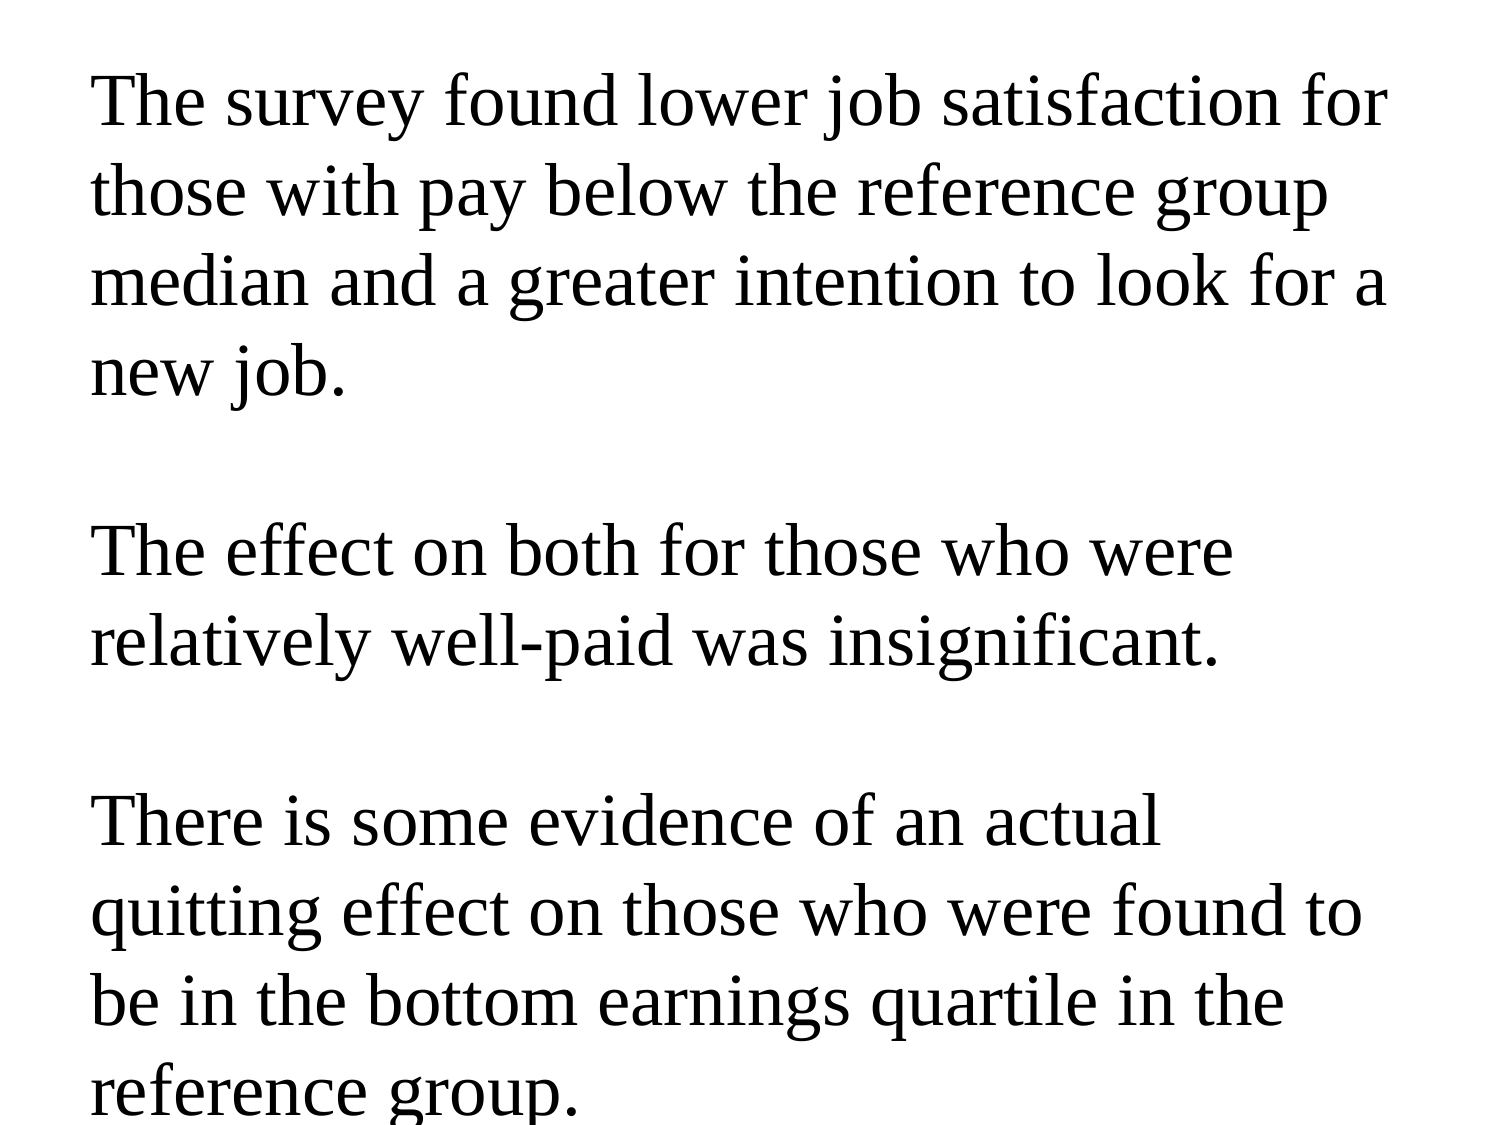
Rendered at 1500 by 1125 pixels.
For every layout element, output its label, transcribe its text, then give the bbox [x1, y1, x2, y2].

title The survey found lower job satisfaction for those with pay below the reference group median and a greater intention to look for a new job. The effect on both for those who were relatively well-paid was insignificant. There is some evidence of an actual quitting effect on those who were found to be in the bottom earnings quartile in the reference group. [75, 42, 1425, 1057]
